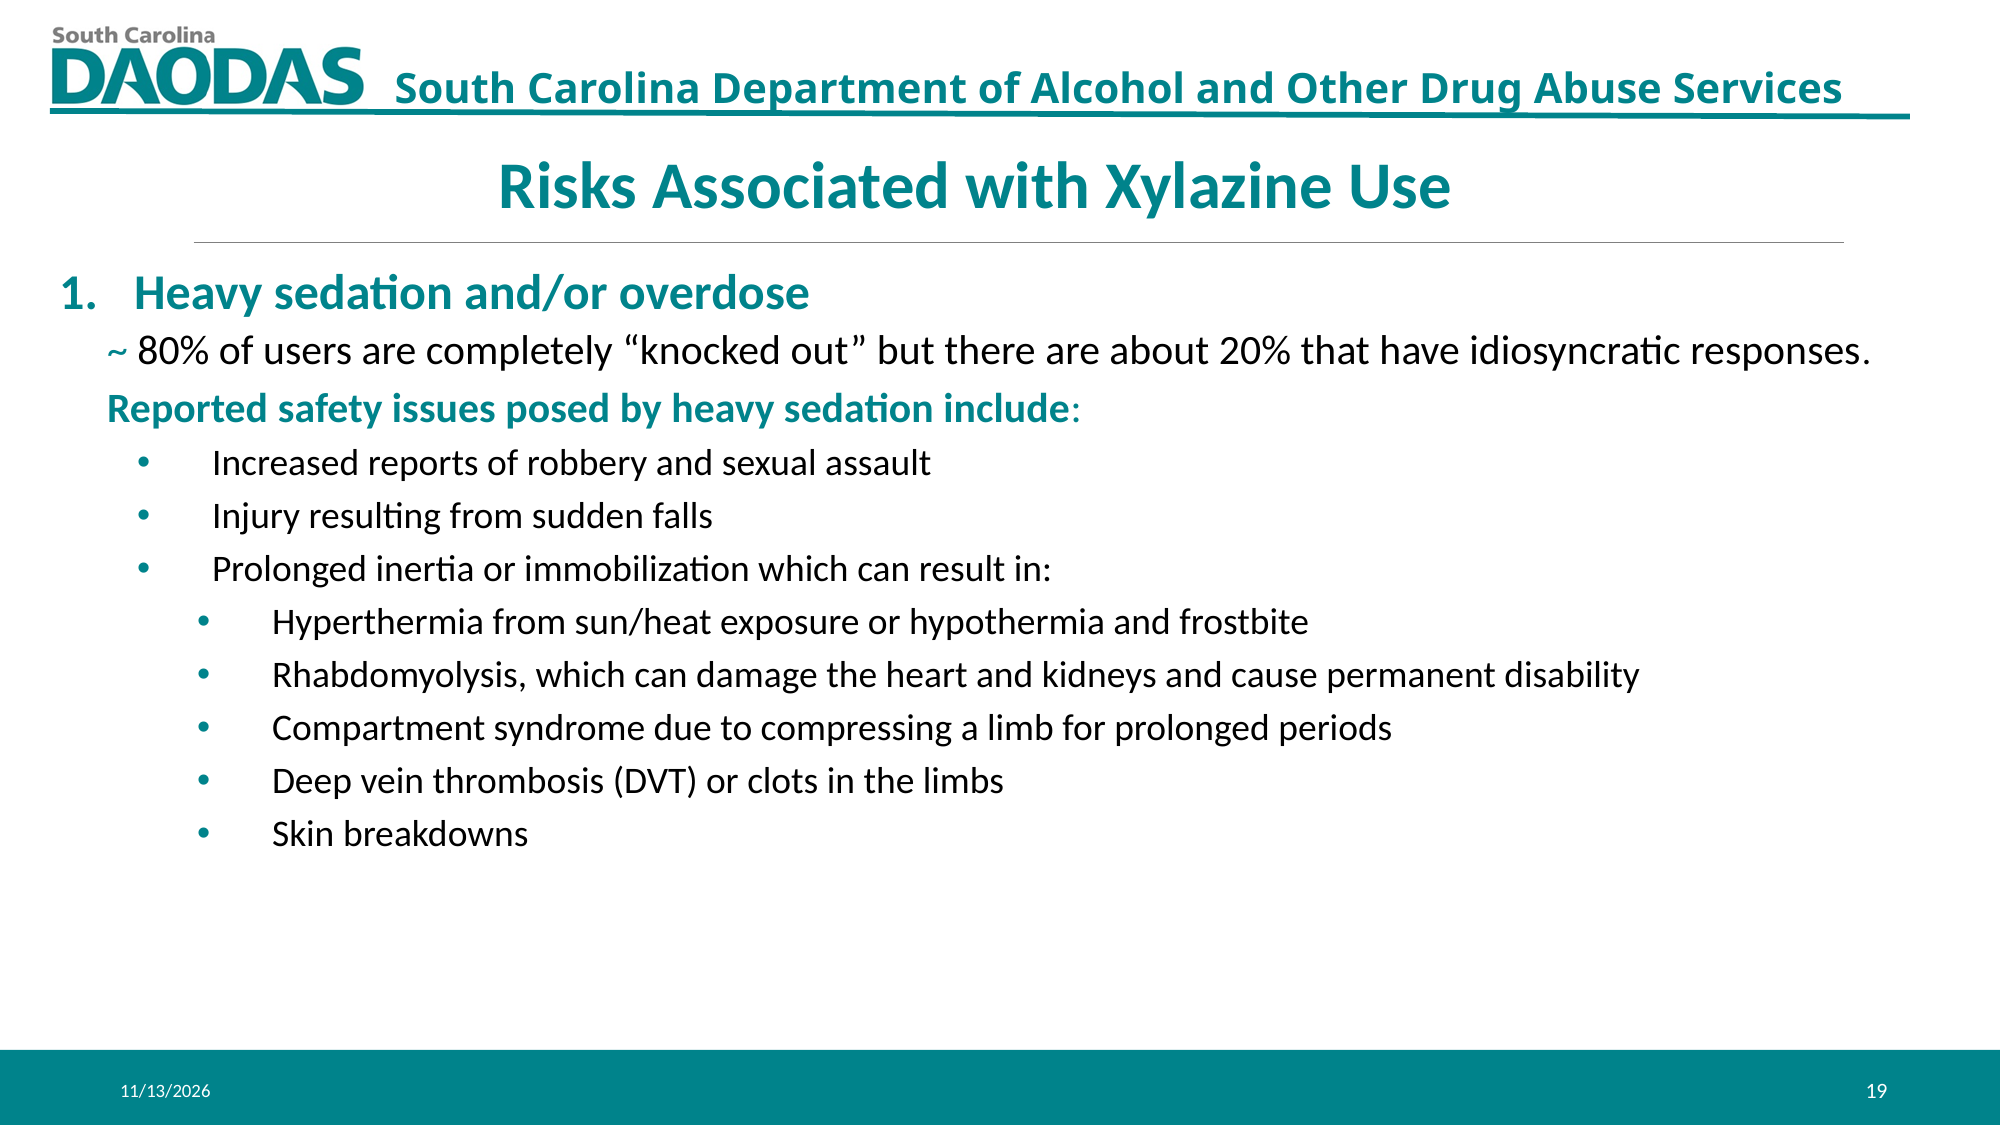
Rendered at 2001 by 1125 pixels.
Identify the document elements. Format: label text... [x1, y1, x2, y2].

text_box Risks Associated with Xylazine Use [217, 135, 1735, 230]
text_box [92, 258, 1908, 1032]
slide_number 19 [1687, 1059, 1903, 1120]
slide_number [105, 1059, 511, 1120]
list Heavy sedation and/or overdose ~ 80% of users are completely “knocked out” but there are about 20% that have idiosyncratic responses. Reported safety issues posed by heavy sedation include: Increased reports of robbery and sexual assault Injury resulting from sudden falls Prolonged inertia or immobilization which can result in: Hyperthermia from sun/heat exposure or hypothermia and frostbite Rhabdomyolysis, which can damage the heart and kidneys and cause permanent disability Compartment syndrome due to compressing a limb for prolonged periods Deep vein thrombosis (DVT) or clots in the limbs Skin breakdowns [44, 258, 92, 1032]
picture [50, 24, 364, 106]
text_box [177, 144, 1827, 243]
